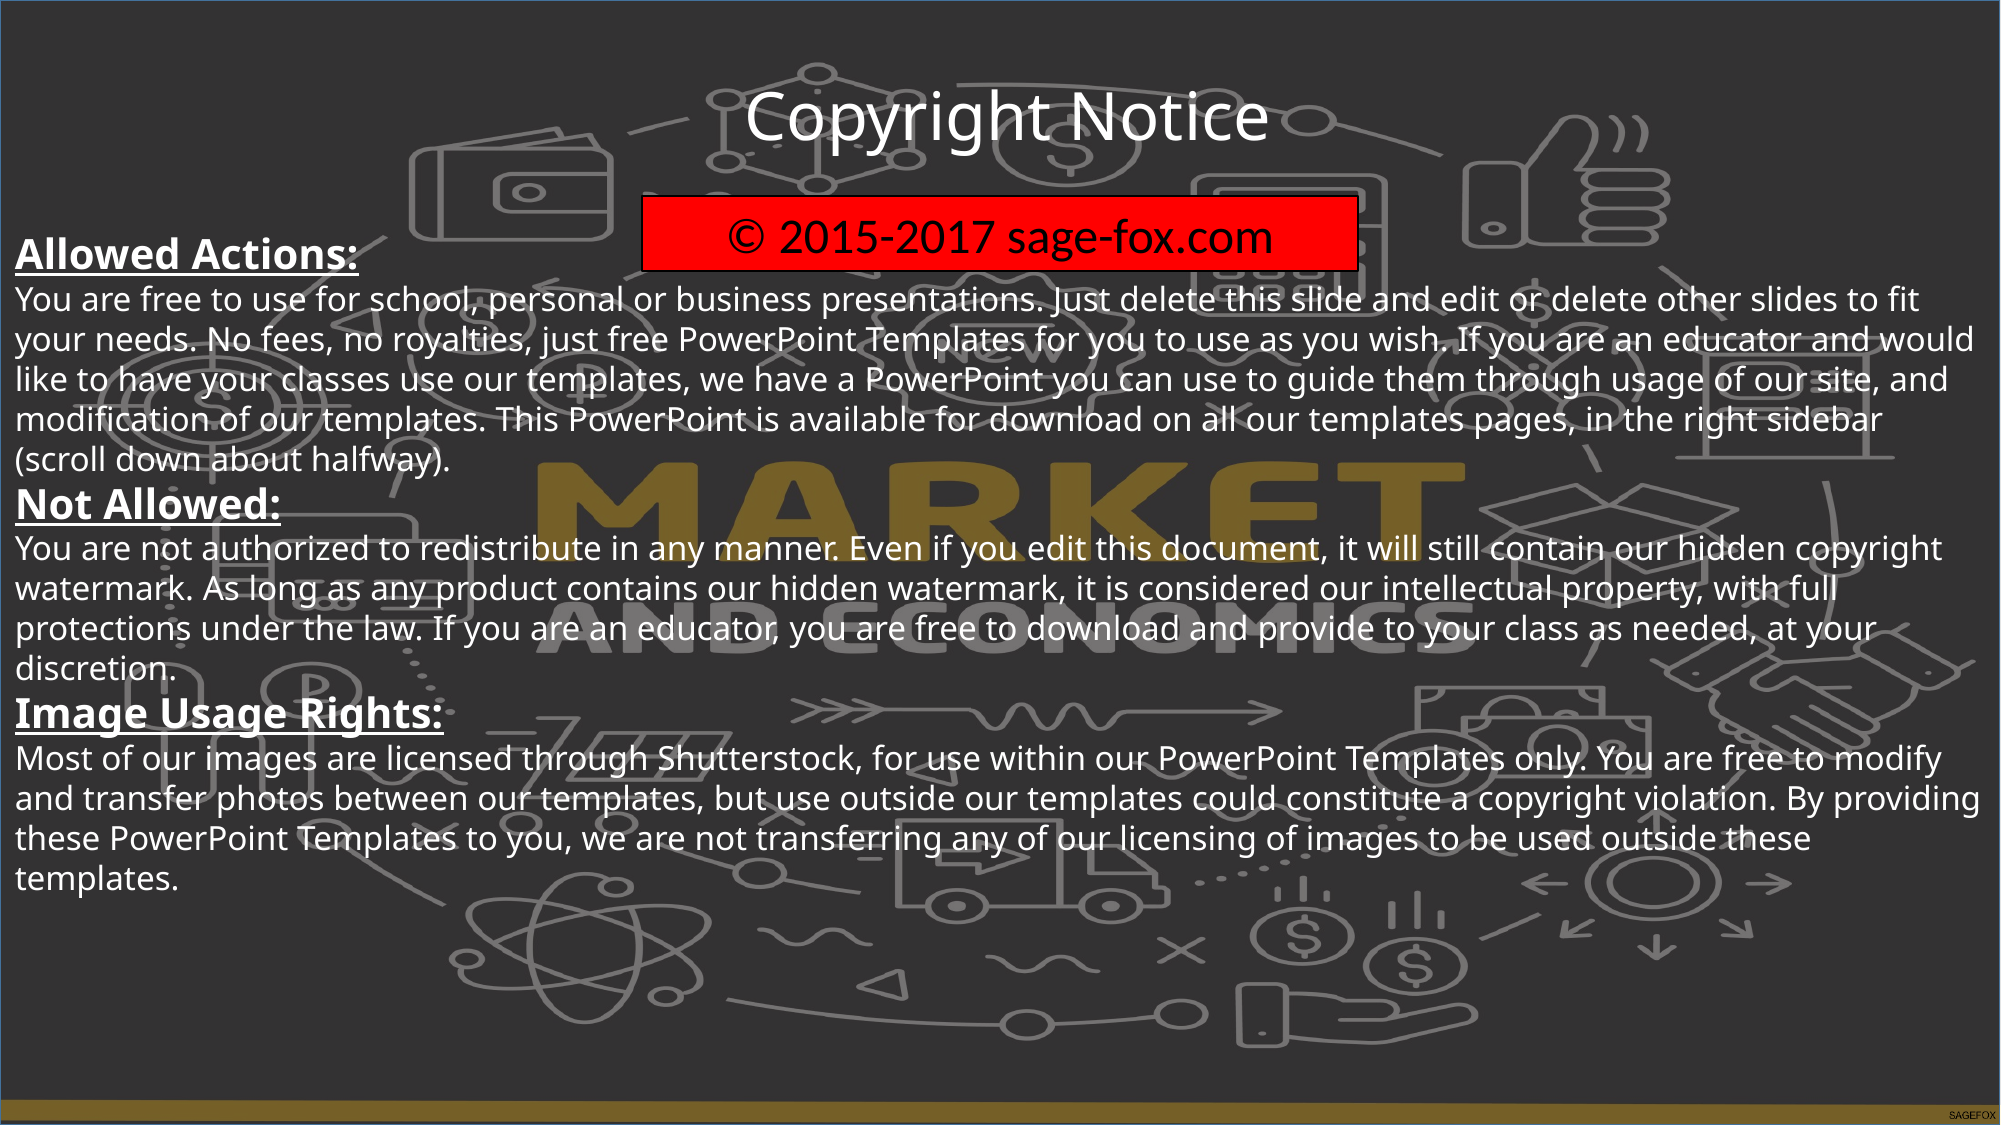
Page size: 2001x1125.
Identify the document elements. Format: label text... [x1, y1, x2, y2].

text_box Allowed Actions: You are free to use for school, personal or business presentations. Just delete this slide and edit or delete other slides to fit your needs. No fees, no royalties, just free PowerPoint Templates for you to use as you wish. If you are an educator and would like to have your classes use our templates, we have a PowerPoint you can use to guide them through usage of our site, and modification of our templates. This PowerPoint is available for download on all our templates pages, in the right sidebar (scroll down about halfway). Not Allowed: You are not authorized to redistribute in any manner. Even if you edit this document, it will still contain our hidden copyright watermark. As long as any product contains our hidden watermark, it is considered our intellectual property, with full protections under the law. If you are an educator, you are free to download and provide to your class as needed, at your discretion. Image Usage Rights: Most of our images are licensed through Shutterstock, for use within our PowerPoint Templates only. You are free to modify and transfer photos between our templates, but use outside our templates could constitute a copyright violation. By providing these PowerPoint Templates to you, we are not transferring any of our licensing of images to be used outside these templates. [0, 0, 2000, 1125]
title Copyright Notice [493, 60, 1524, 178]
text_box © 2015-2017 sage-fox.com [641, 196, 1358, 272]
